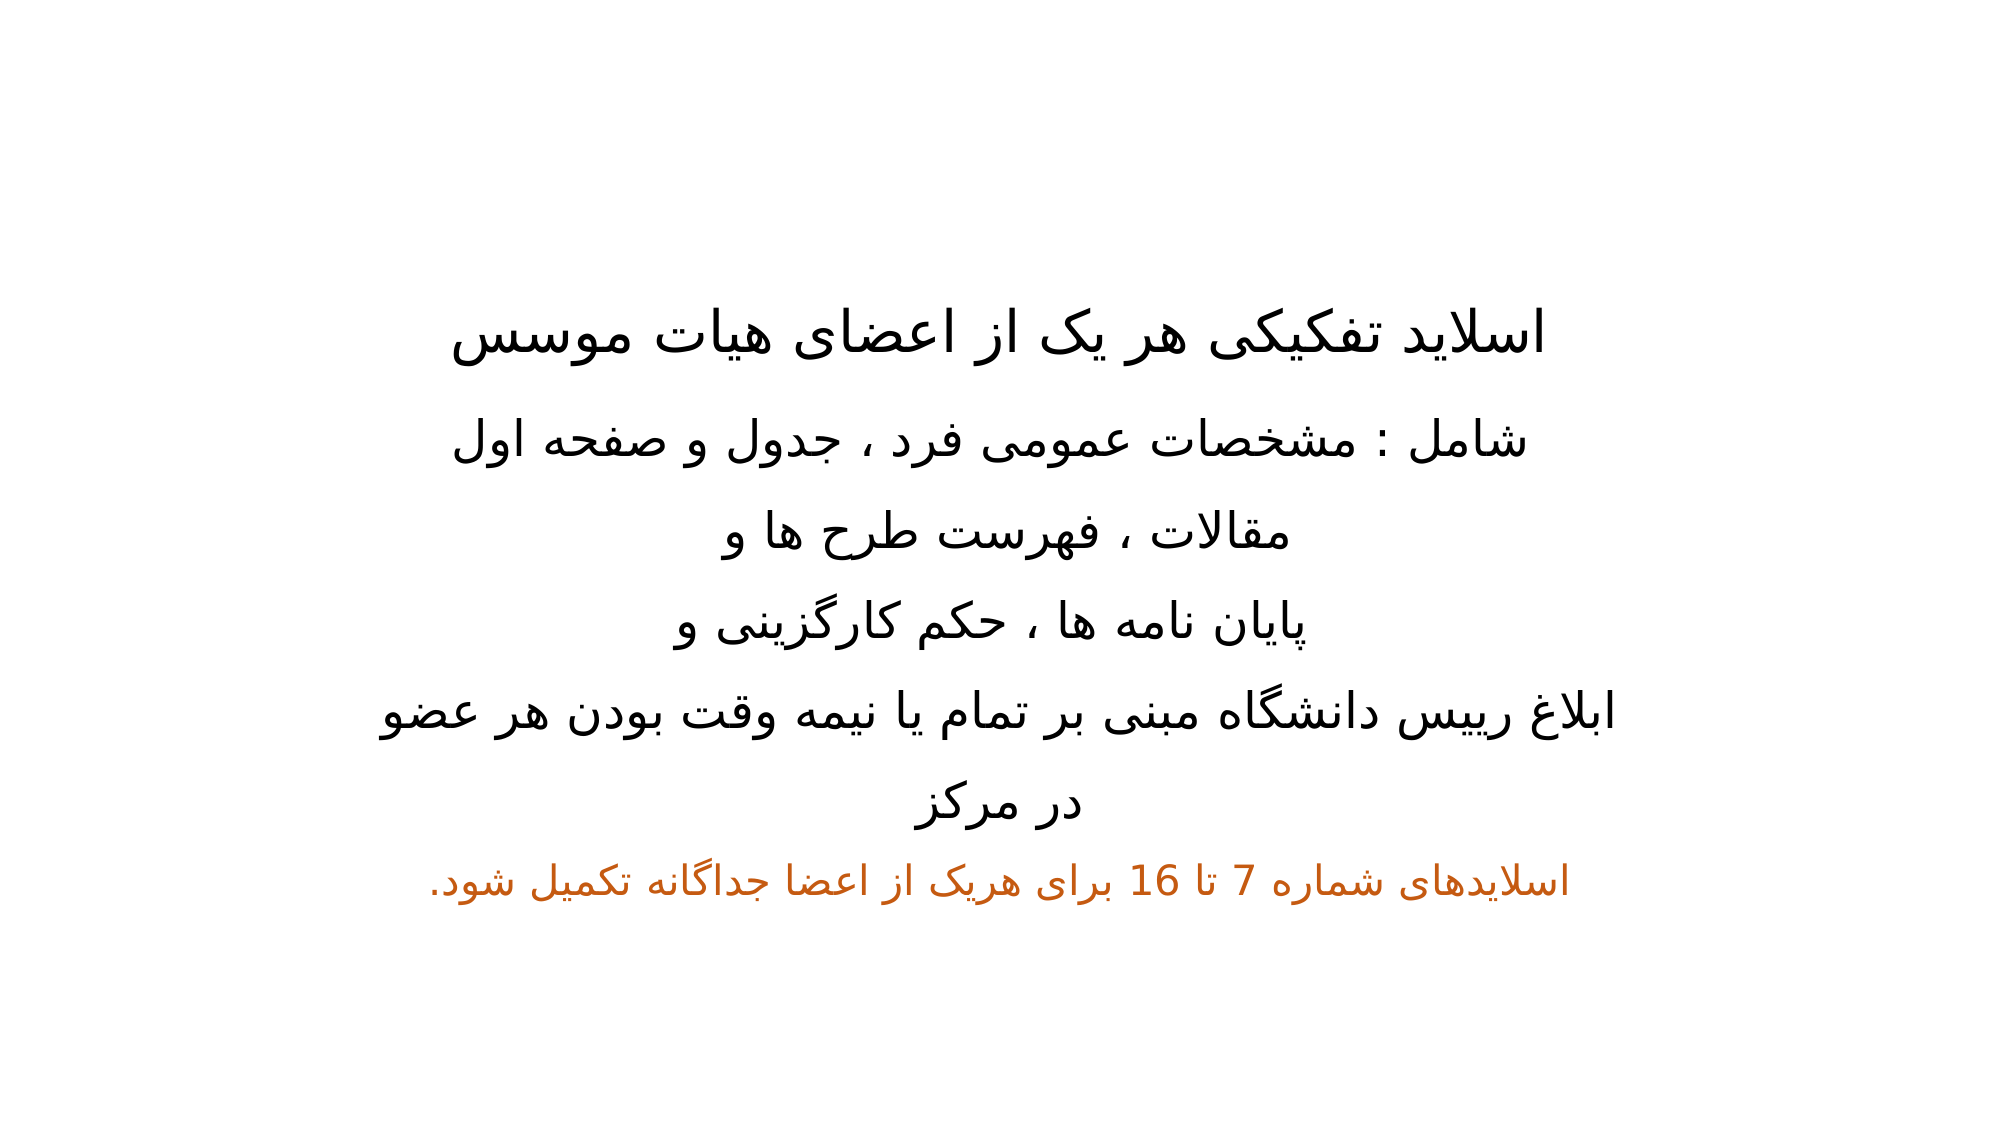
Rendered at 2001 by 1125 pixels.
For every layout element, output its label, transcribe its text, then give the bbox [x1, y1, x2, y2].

title اسلاید تفکیکی هر یک از اعضای هیات موسس شامل : مشخصات عمومی فرد ، جدول و صفحه اول مقالات ، فهرست طرح ها و پایان نامه ها ، حکم کارگزینی و ابلاغ رییس دانشگاه مبنی بر تمام یا نیمه وقت بودن هر عضو در مرکز اسلایدهای شماره 7 تا 16 برای هریک از اعضا جداگانه تکمیل شود. [362, 149, 1638, 1013]
